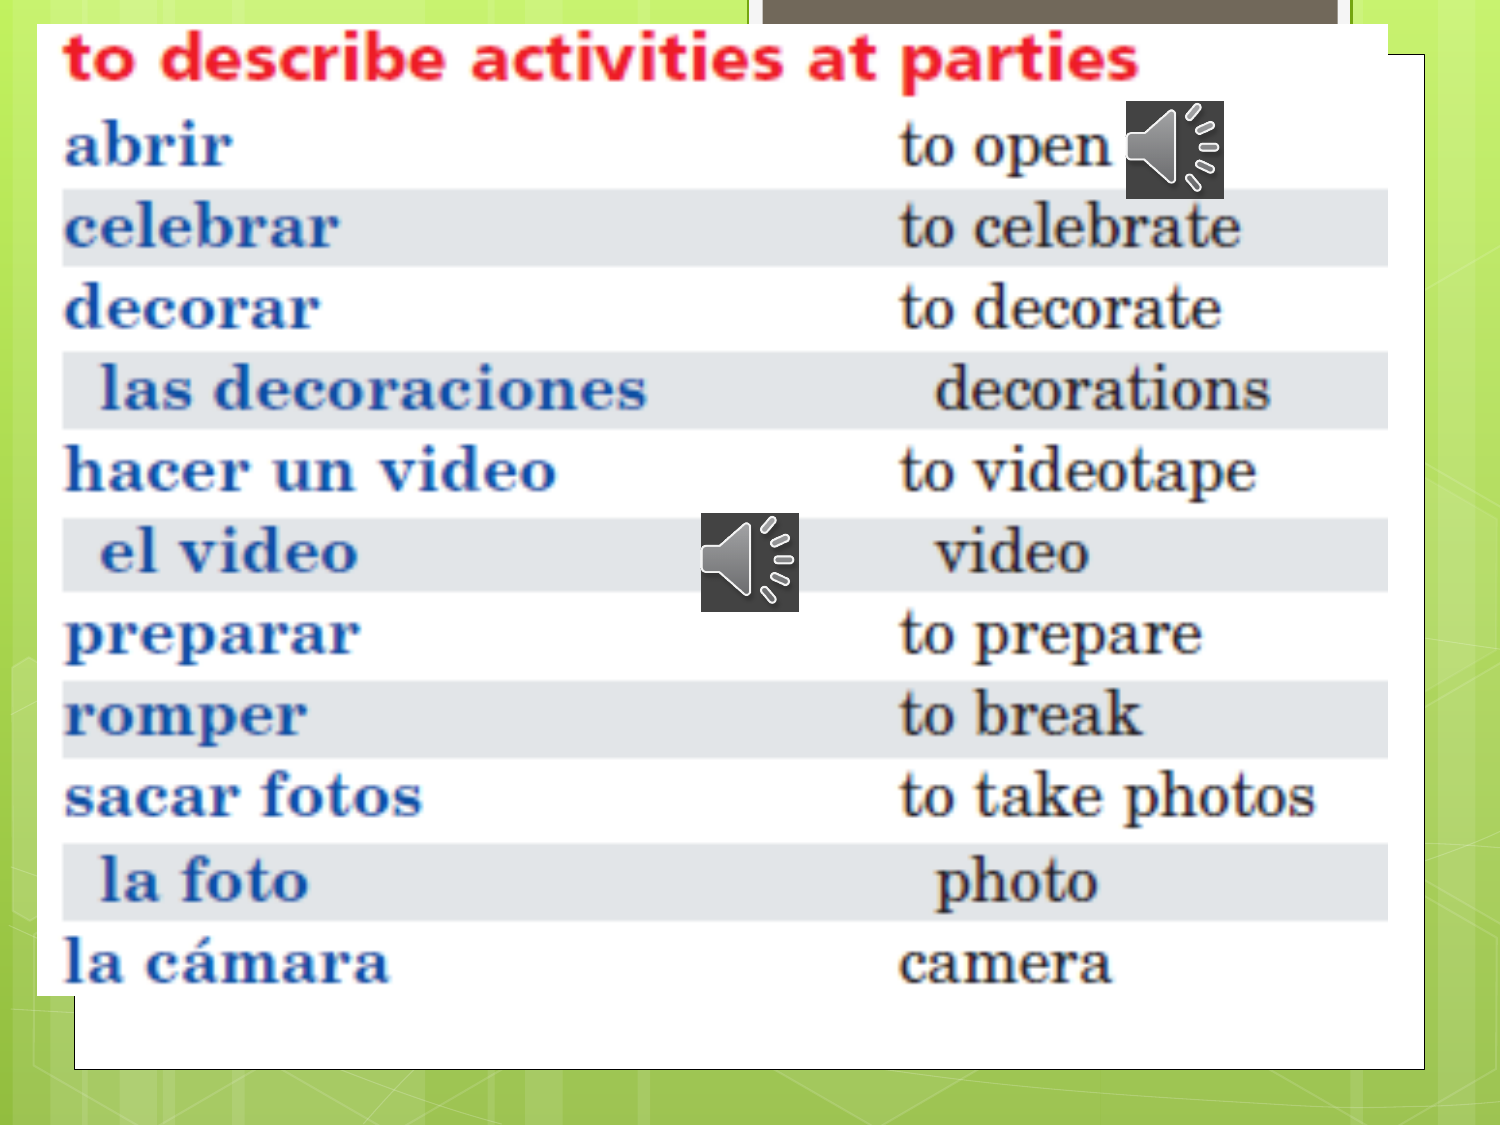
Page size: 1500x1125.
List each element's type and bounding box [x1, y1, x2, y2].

picture [37, 24, 1388, 997]
